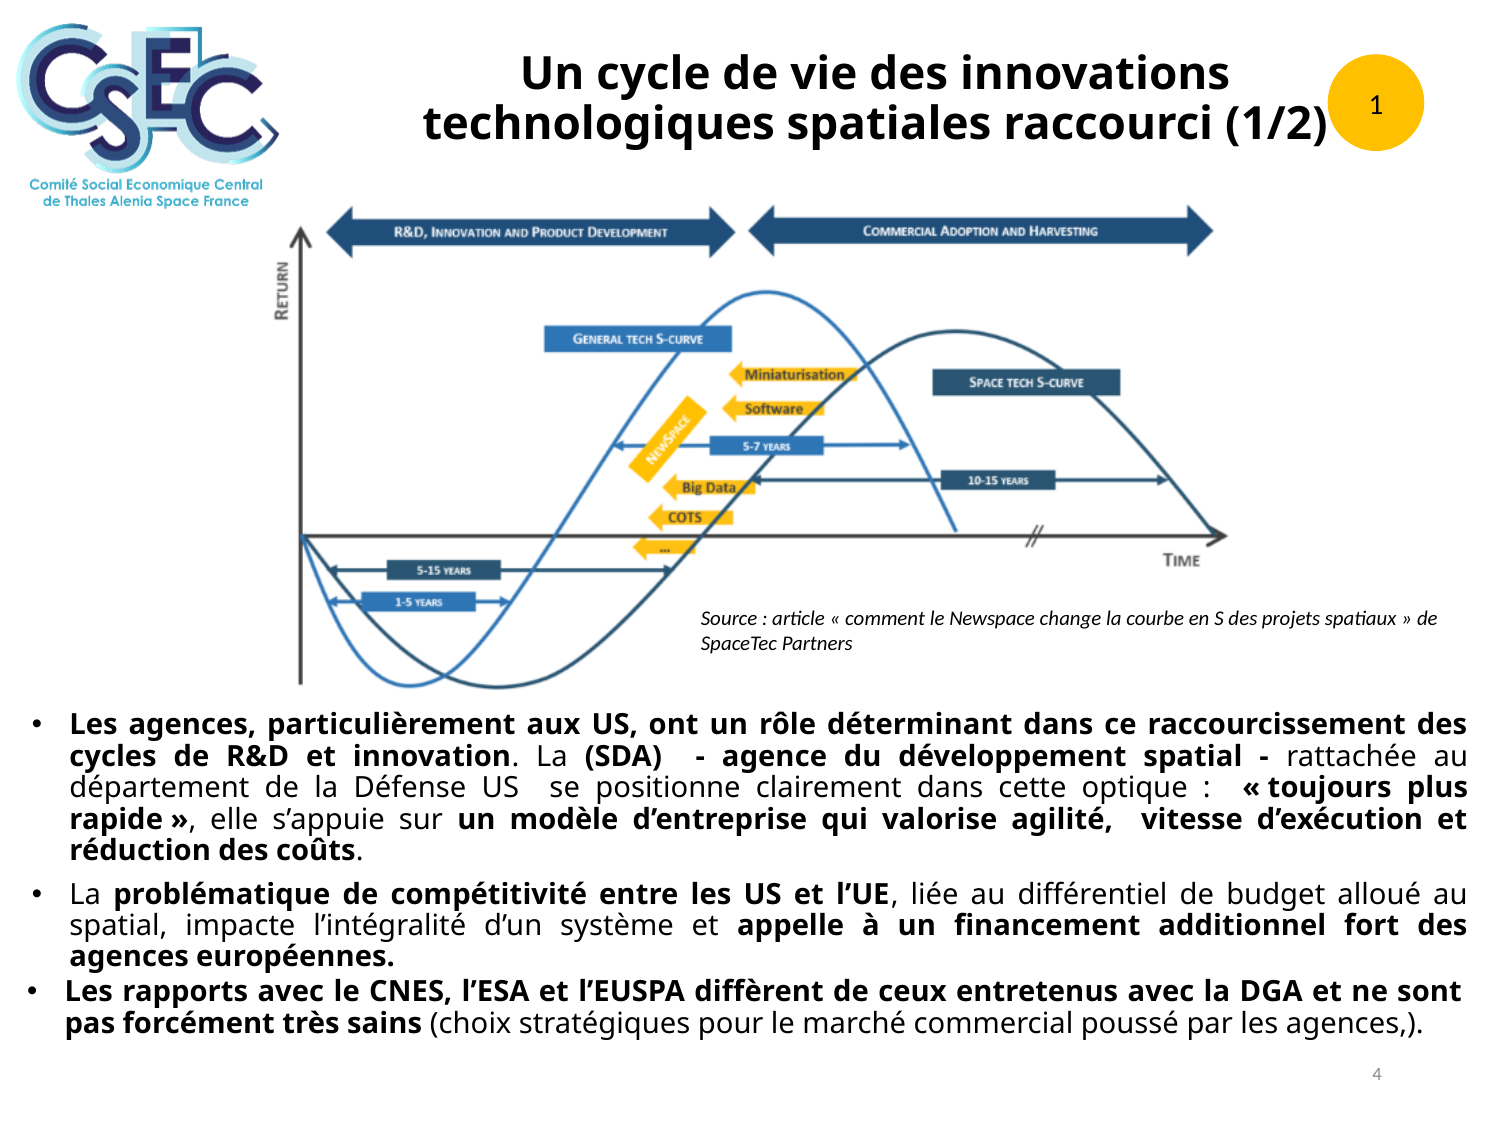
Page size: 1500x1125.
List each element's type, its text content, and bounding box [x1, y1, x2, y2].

text_box Les rapports avec le CNES, l’ESA et l’EUSPA diffèrent de ceux entretenus avec la DGA et ne sont pas forcément très sains (choix stratégiques pour le marché commercial poussé par les agences,). [12, 969, 1479, 1050]
picture [0, 3, 292, 221]
text_box Les agences, particulièrement aux US, ont un rôle déterminant dans ce raccourcissement des cycles de R&D et innovation. La (SDA) - agence du développement spatial - rattachée au département de la Défense US se positionne clairement dans cette optique : « toujours plus rapide », elle s’appuie sur un modèle d’entreprise qui valorise agilité, vitesse d’exécution et réduction des coûts. [16, 702, 1484, 869]
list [257, 194, 1253, 700]
text_box La problématique de compétitivité entre les US et l’UE, liée au différentiel de budget alloué au spatial, impacte l’intégralité d’un système et appelle à un financement additionnel fort des agences européennes. [16, 871, 1484, 952]
text_box 1 [1327, 54, 1425, 152]
slide_number 4 [1059, 1050, 1397, 1103]
text_box Source : article « comment le Newspace change la courbe en S des projets spatiaux » de SpaceTec Partners [1253, 597, 1467, 663]
title Un cycle de vie des innovations technologiques spatiales raccourci (1/2) [327, 52, 1424, 148]
